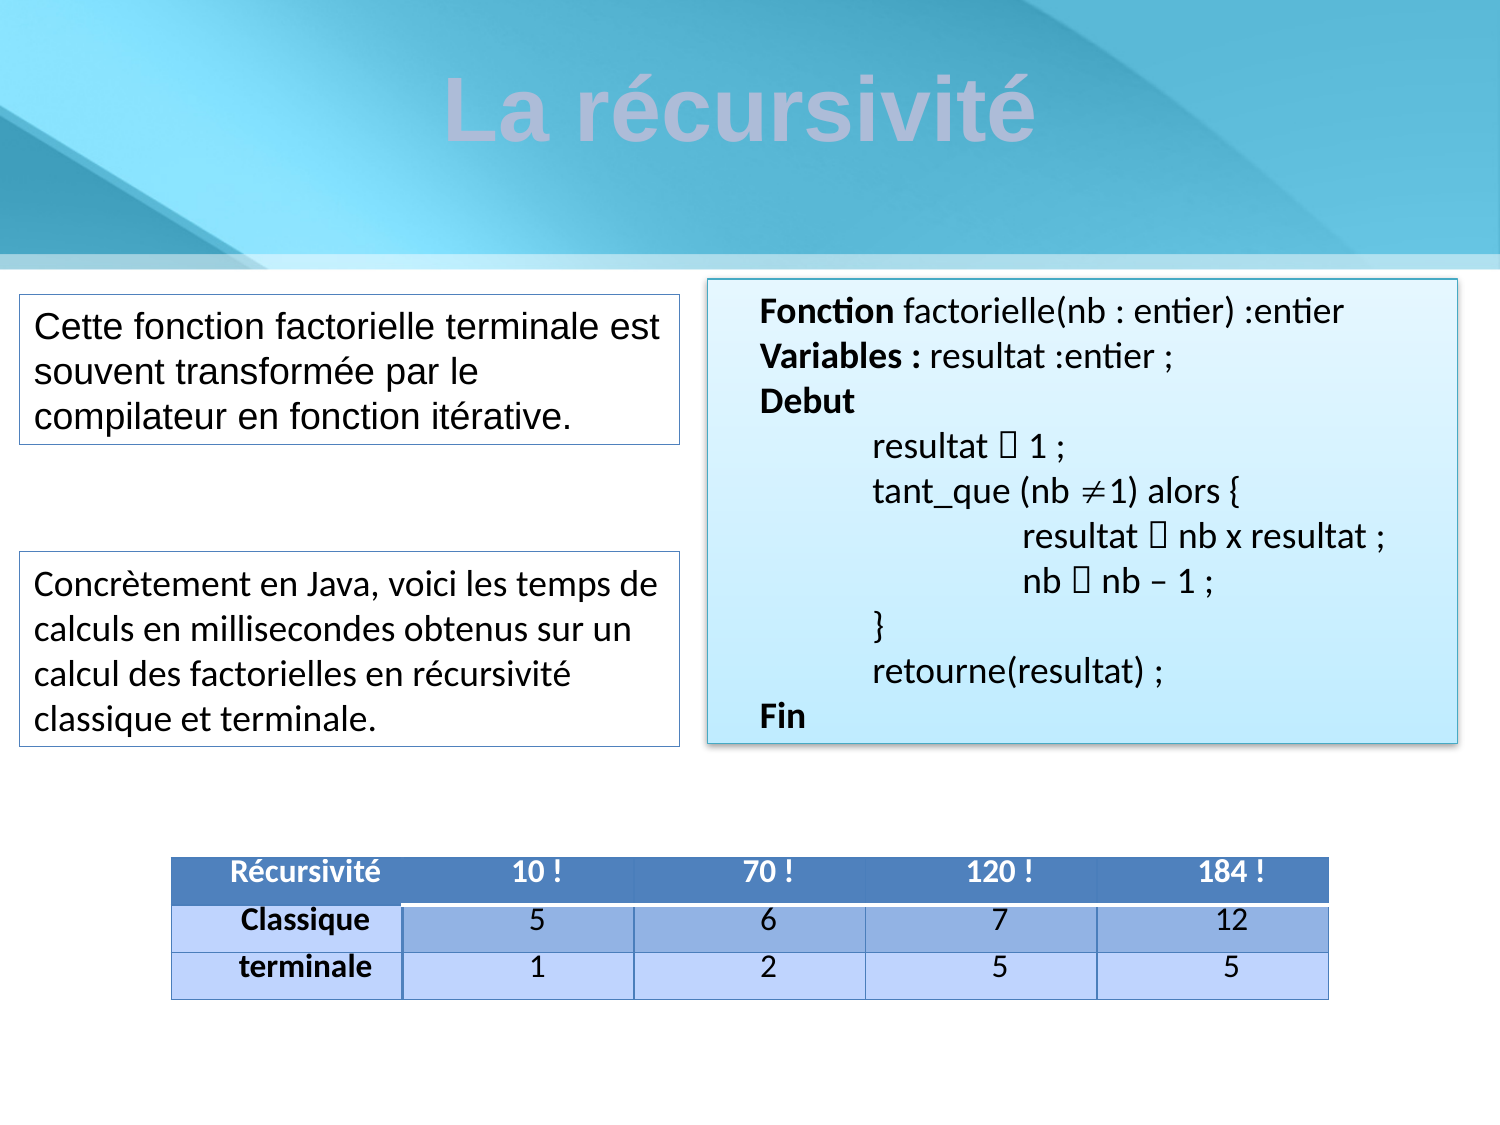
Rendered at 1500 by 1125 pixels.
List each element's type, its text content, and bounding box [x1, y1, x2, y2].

table_cell 12 [1098, 907, 1328, 952]
table_header Récursivité [172, 859, 401, 904]
picture [0, 0, 1500, 1125]
table_cell 5 [866, 953, 1096, 999]
table_cell 6 [635, 907, 865, 952]
table_cell terminale [172, 953, 401, 999]
table_cell 5 [1098, 953, 1328, 999]
text_box La récursivité [427, 42, 1080, 168]
text_box Fonction factorielle(nb : entier) :entier Variables : resultat :entier ; Debut resultat  1 ; tant_que (nb 1) alors { resultat  nb x resultat ; nb  nb – 1 ; } retourne(resultat) ; Fin [707, 278, 1458, 744]
table_cell 1 [404, 953, 633, 999]
text_box Concrètement en Java, voici les temps de calculs en millisecondes obtenus sur un calcul des factorielles en récursivité classique et terminale. [19, 551, 680, 747]
table_cell 7 [866, 907, 1096, 952]
table_header 120 ! [866, 859, 1096, 903]
table_cell 2 [635, 953, 865, 999]
text_box Cette fonction factorielle terminale est souvent transformée par le compilateur en fonction itérative. [19, 294, 680, 445]
table_cell Classique [172, 906, 401, 952]
table_header 70 ! [635, 859, 865, 903]
table_header 10 ! [404, 859, 633, 903]
table_cell 5 [404, 907, 633, 952]
table_header 184 ! [1098, 859, 1328, 903]
